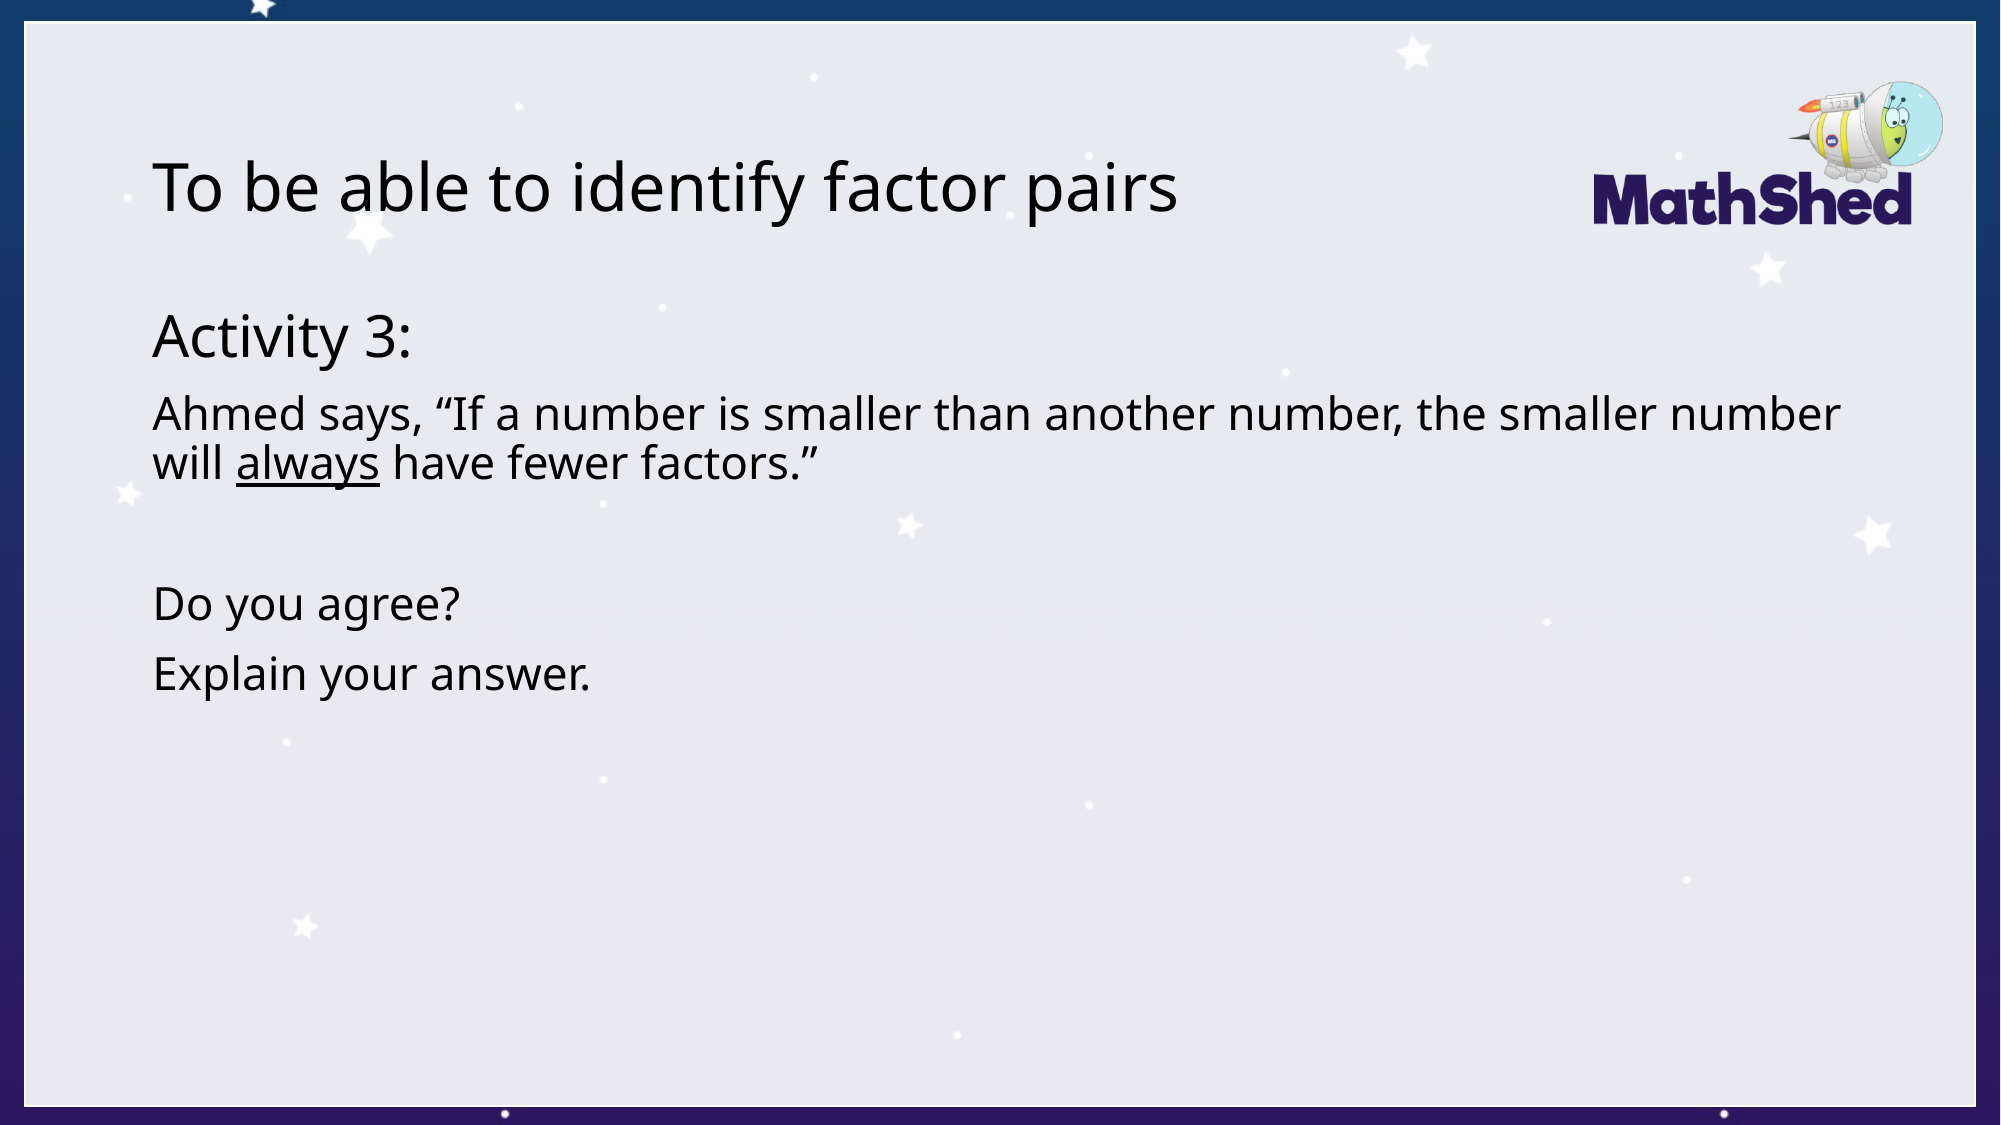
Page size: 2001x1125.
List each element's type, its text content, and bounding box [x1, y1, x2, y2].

title To be able to identify factor pairs [137, 81, 1578, 299]
list Activity 3: Ahmed says, “If a number is smaller than another number, the smaller number will always have fewer factors.” Do you agree? Explain your answer. [137, 299, 1892, 1014]
picture [0, 0, 2001, 1125]
